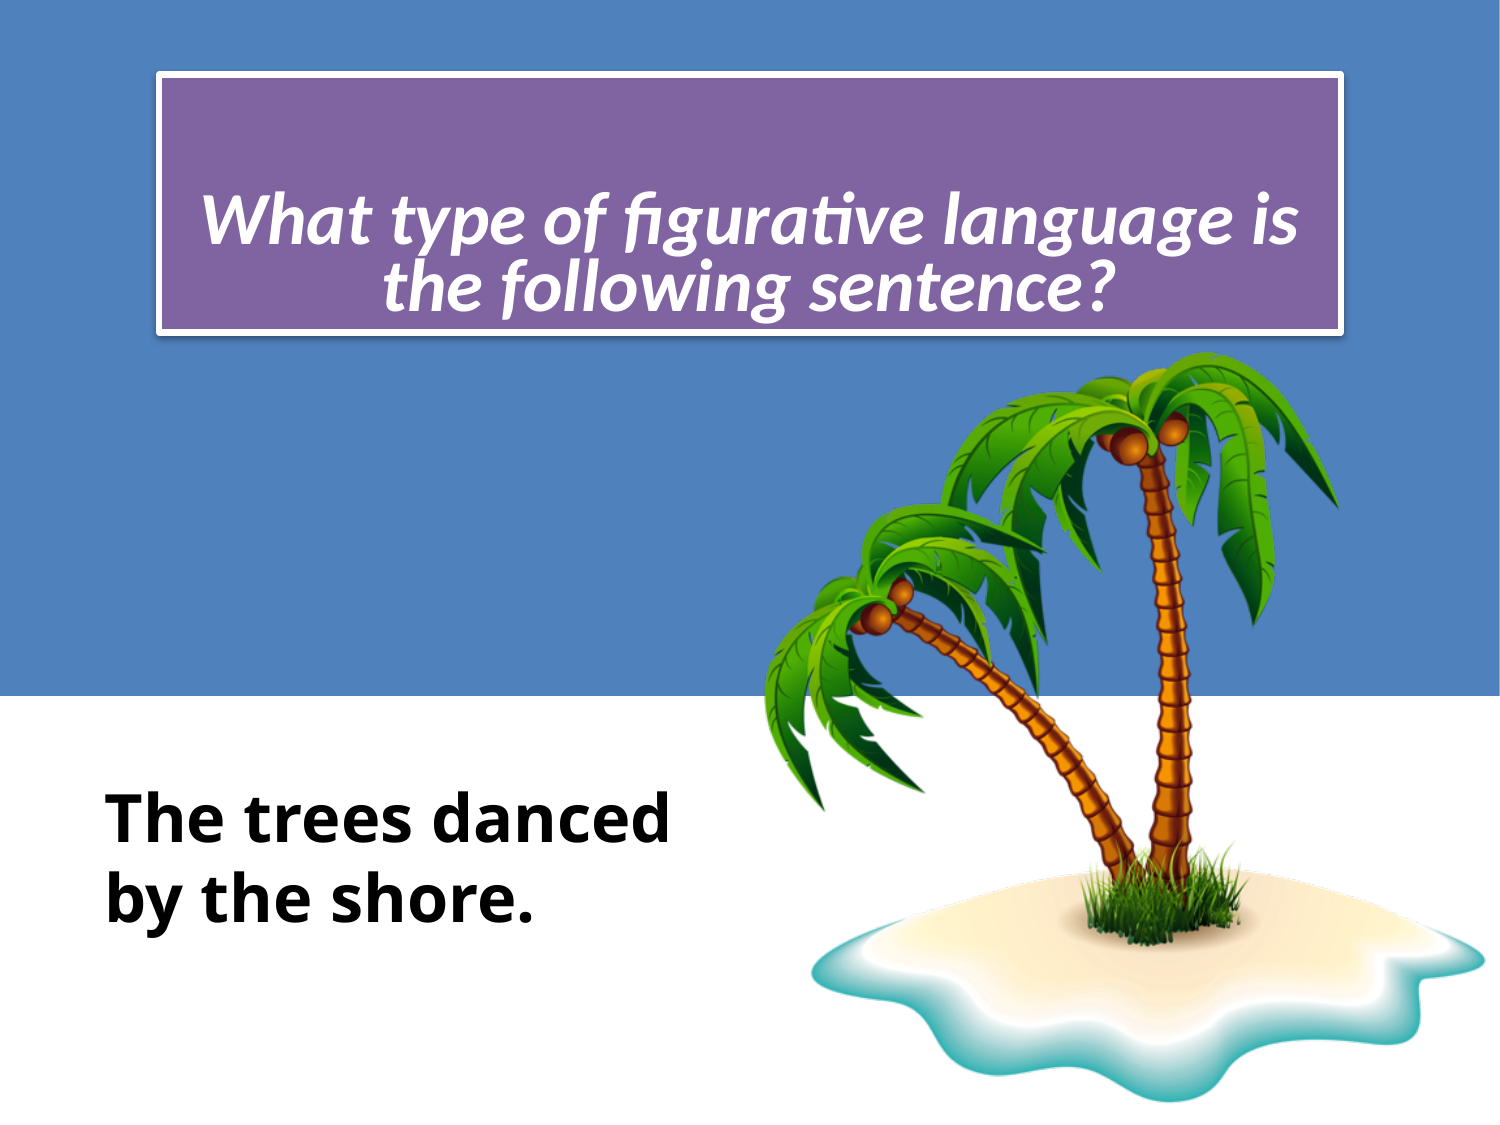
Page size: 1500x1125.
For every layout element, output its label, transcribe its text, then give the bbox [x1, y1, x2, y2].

text_box [0, 0, 1500, 698]
picture [750, 337, 1500, 1118]
text_box The trees danced by the shore. [89, 768, 745, 943]
text_box What type of figurative language is the following sentence? [156, 71, 1344, 336]
